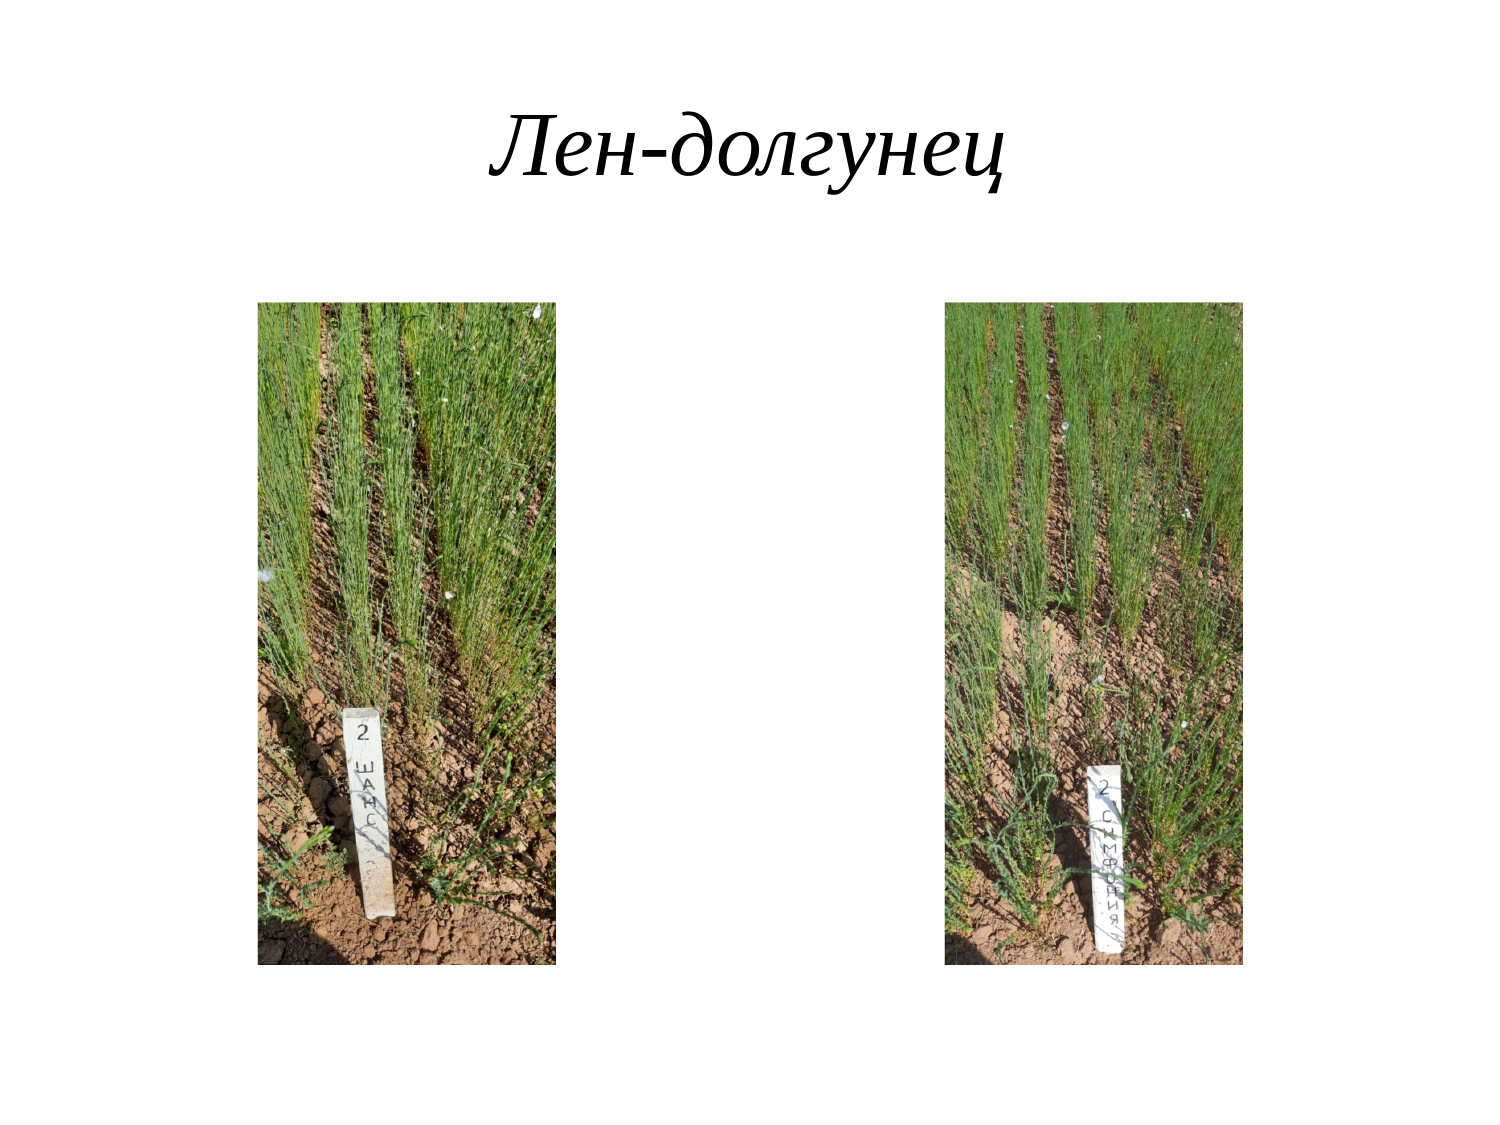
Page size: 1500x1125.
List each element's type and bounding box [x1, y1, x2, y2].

list [762, 484, 1426, 783]
picture [258, 783, 556, 964]
picture [945, 303, 1243, 484]
title [75, 45, 1425, 233]
picture [945, 783, 1243, 964]
list [74, 484, 738, 783]
picture [258, 303, 556, 484]
